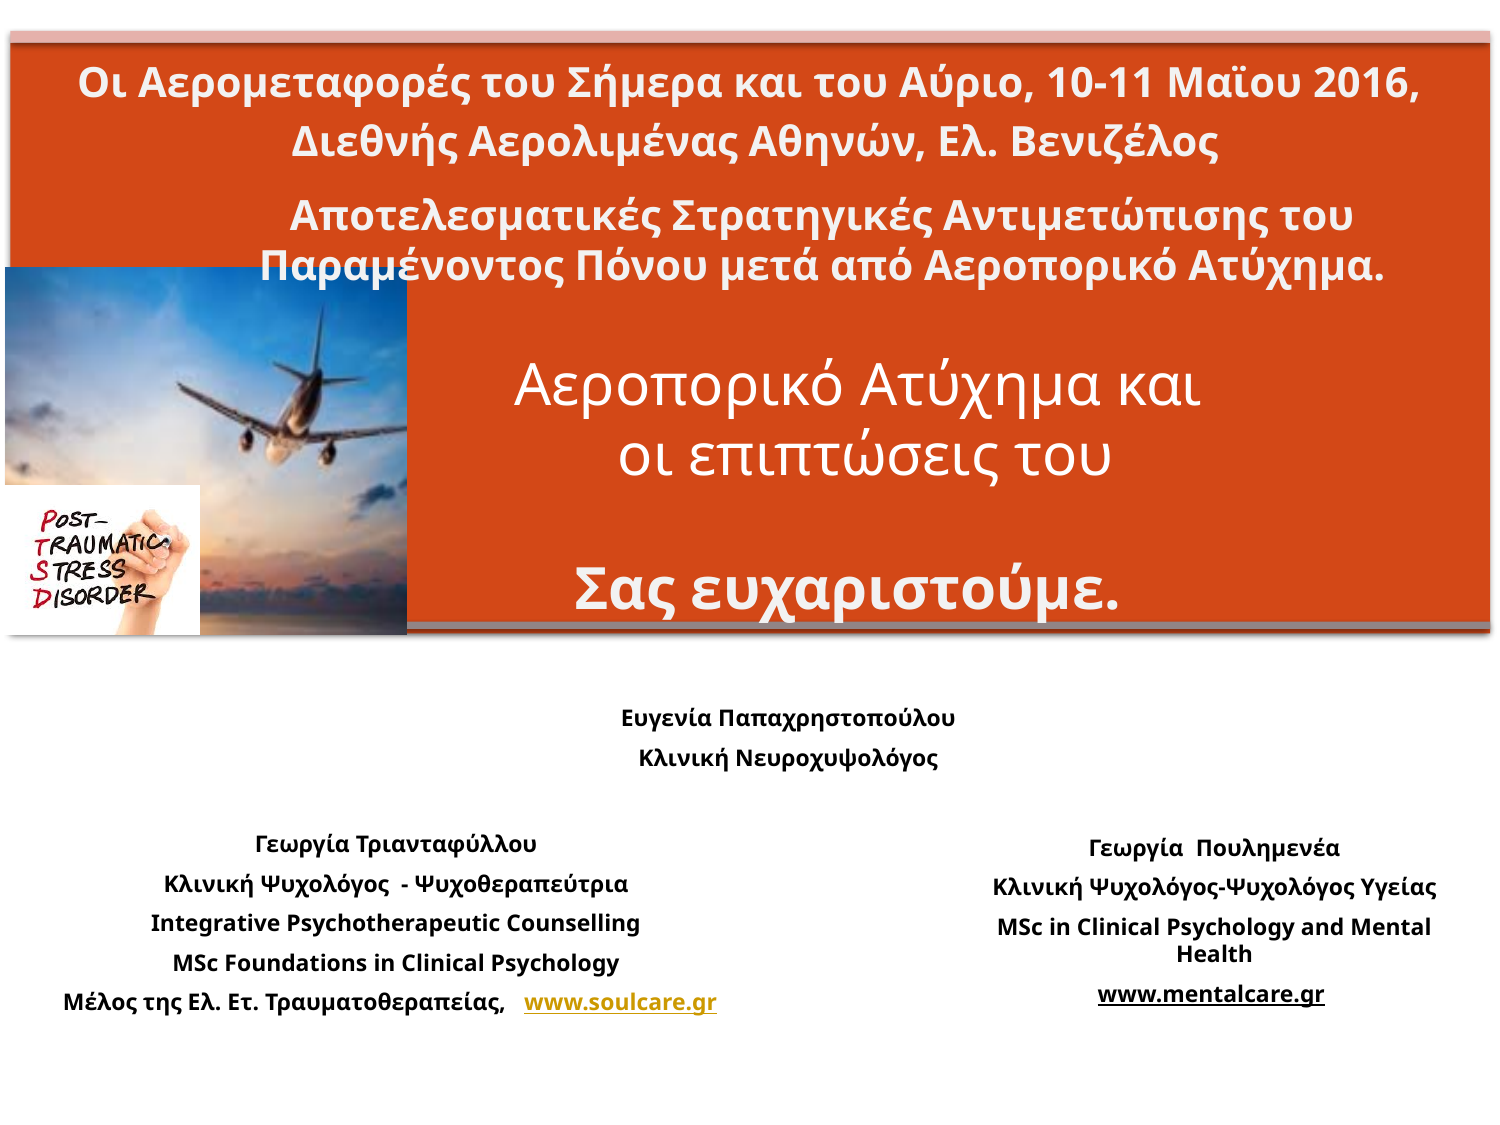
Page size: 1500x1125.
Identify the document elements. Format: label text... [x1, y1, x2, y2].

text_box Γεωργία Πουλημενέα Κλινική Ψυχολόγος-Ψυχολόγος Υγείας MSc in Clinical Psychology and Mental Health www.mentalcare.gr [957, 825, 1472, 992]
picture [0, 266, 407, 635]
subtitle Ευγενία Παπαχρηστοπούλου Κλινική Νευροχυψολόγος [537, 696, 1046, 823]
text_box Σας ευχαριστούμε. [239, 573, 1472, 696]
text_box [411, 389, 1425, 573]
text_box Αποτελεσματικές Στρατηγικές Αντιμετώπισης του Παραμένοντος Πόνου μετά από Αεροπορικό Ατύχημα. [407, 267, 1444, 389]
text_box Οι Αερομεταφορές του Σήμερα και του Αύριο, 10-11 Μαϊου 2016, Διεθνής Αερολιμένας Αθηνών, Ελ. Βενιζέλος [19, 48, 1490, 203]
text_box Γεωργία Τριανταφύλλου Κλινική Ψυχολόγος - Ψυχοθεραπεύτρια Integrative Psychotherapeutic Counselling ΜSc Foundations in Clinical Psychology Μέλος της Ελ. Ετ. Τραυματοθεραπείας, www.soulcare.gr [15, 822, 778, 1059]
